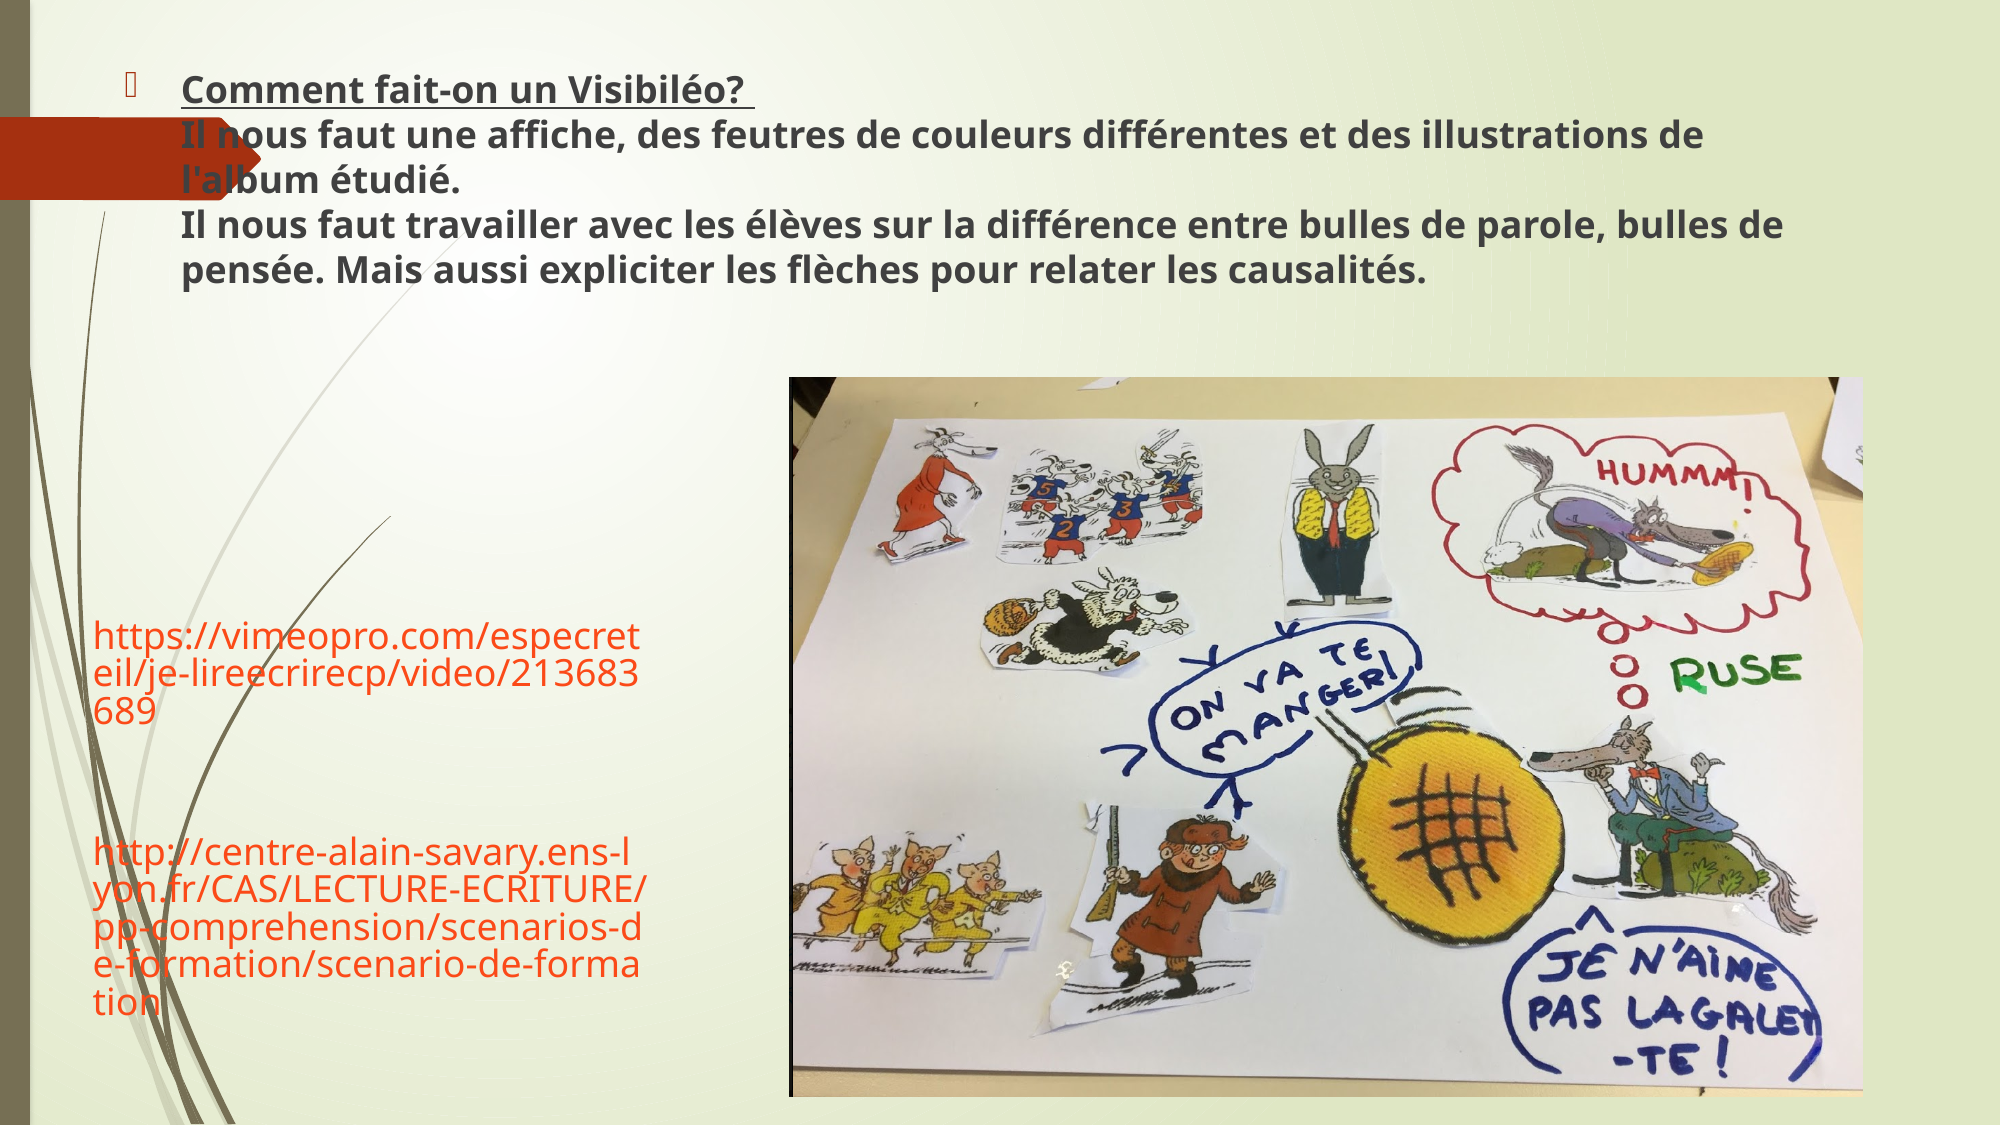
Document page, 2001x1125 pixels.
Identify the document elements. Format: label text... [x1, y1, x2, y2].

picture [789, 377, 1863, 1098]
list Comment fait-on un Visibiléo? Il nous faut une affiche, des feutres de couleurs différentes et des illustrations de l'album étudié. Il nous faut travailler avec les élèves sur la différence entre bulles de parole, bulles de pensée. Mais aussi expliciter les flèches pour relater les causalités. [109, 58, 1863, 1014]
text_box https://vimeopro.com/especreteil/je-lireecrirecp/video/213683689 http://centre-alain-savary.ens-lyon.fr/CAS/LECTURE-ECRITURE/pp-comprehension/scenarios-de-formation/scenario-de-formation [78, 604, 665, 812]
